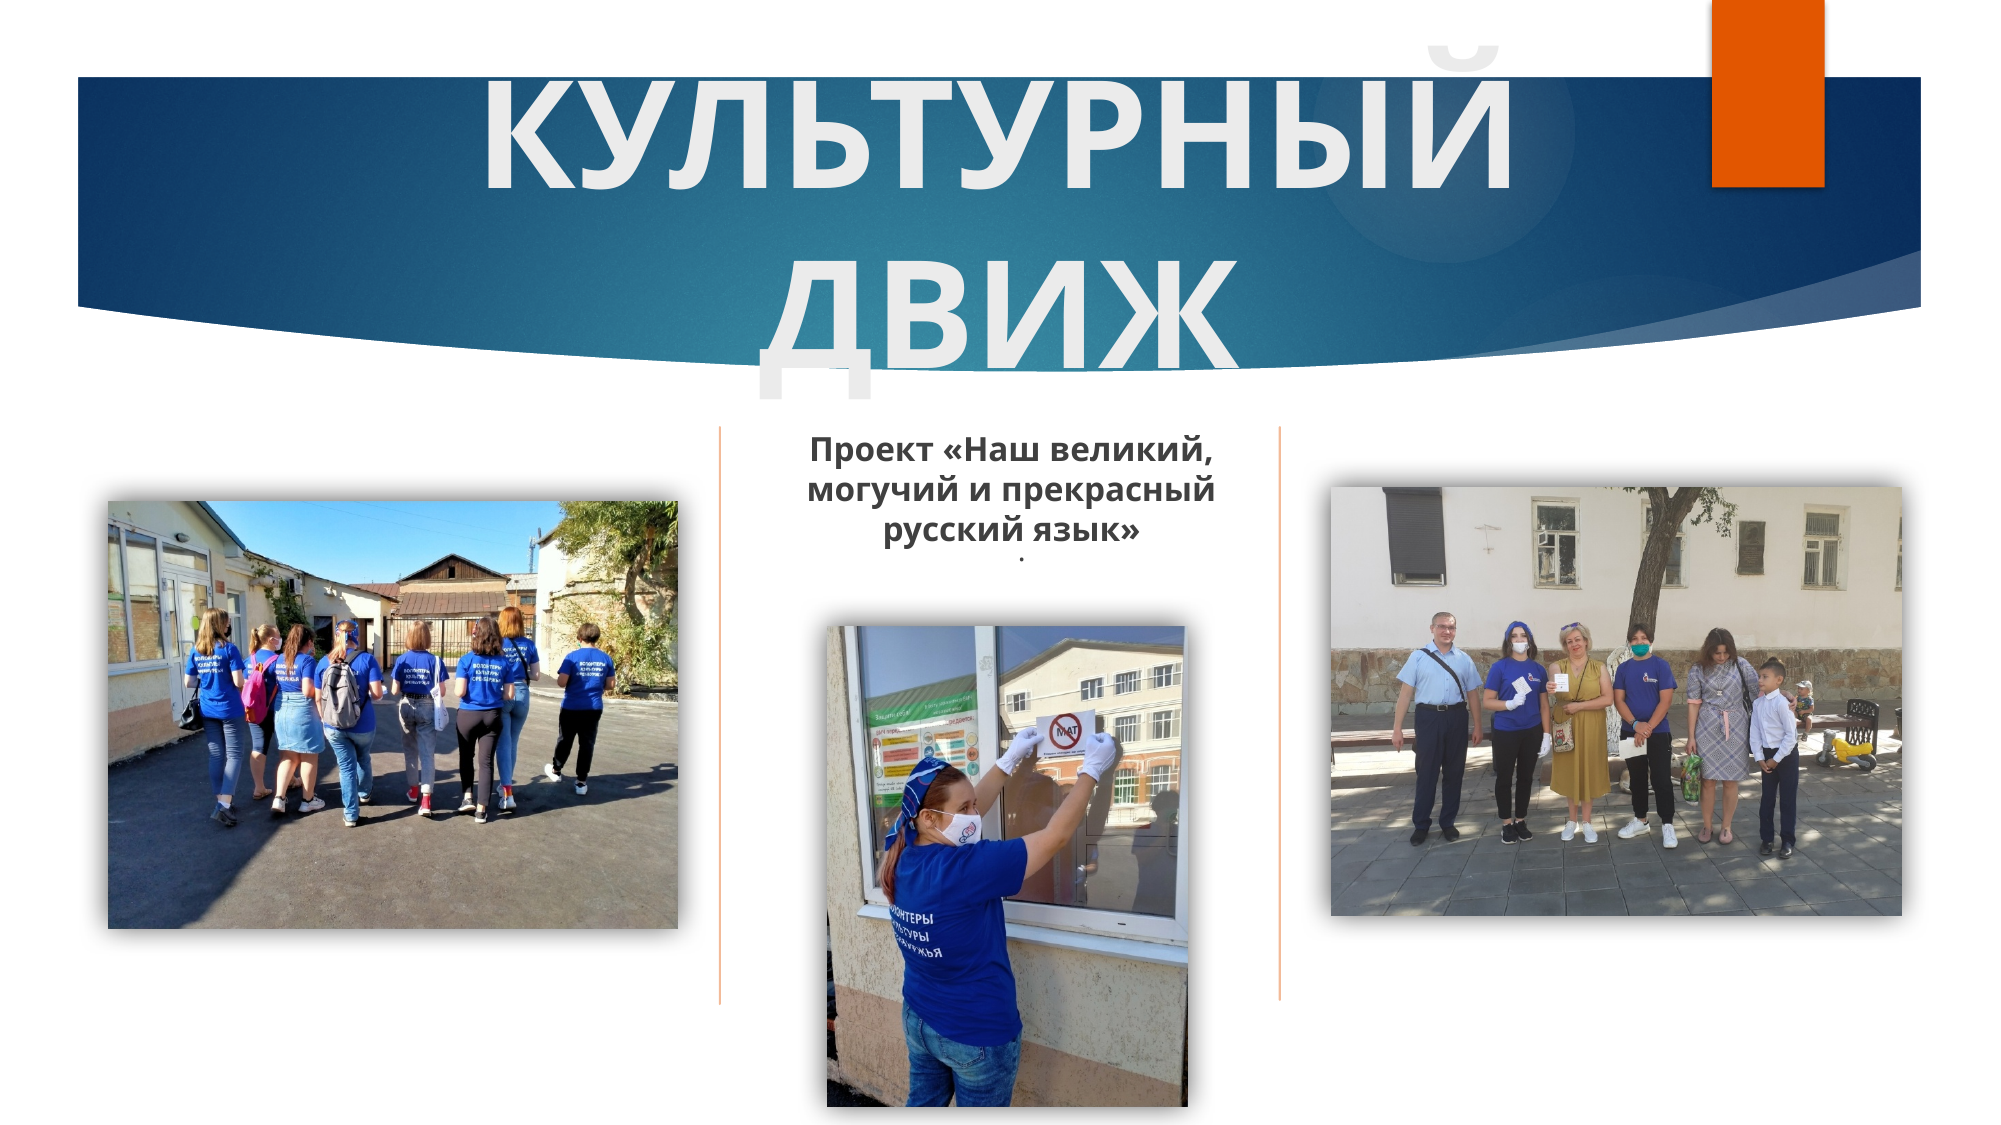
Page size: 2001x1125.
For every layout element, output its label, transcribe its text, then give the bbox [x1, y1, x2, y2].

list Проект «Наш великий, могучий и прекрасный русский язык» [732, 420, 1291, 572]
picture [827, 625, 1188, 1107]
picture [108, 501, 678, 929]
picture [1330, 487, 1902, 916]
text_box КУЛЬТУРНЫЙ ДВИЖ [275, 160, 1724, 277]
list . [771, 572, 1272, 946]
